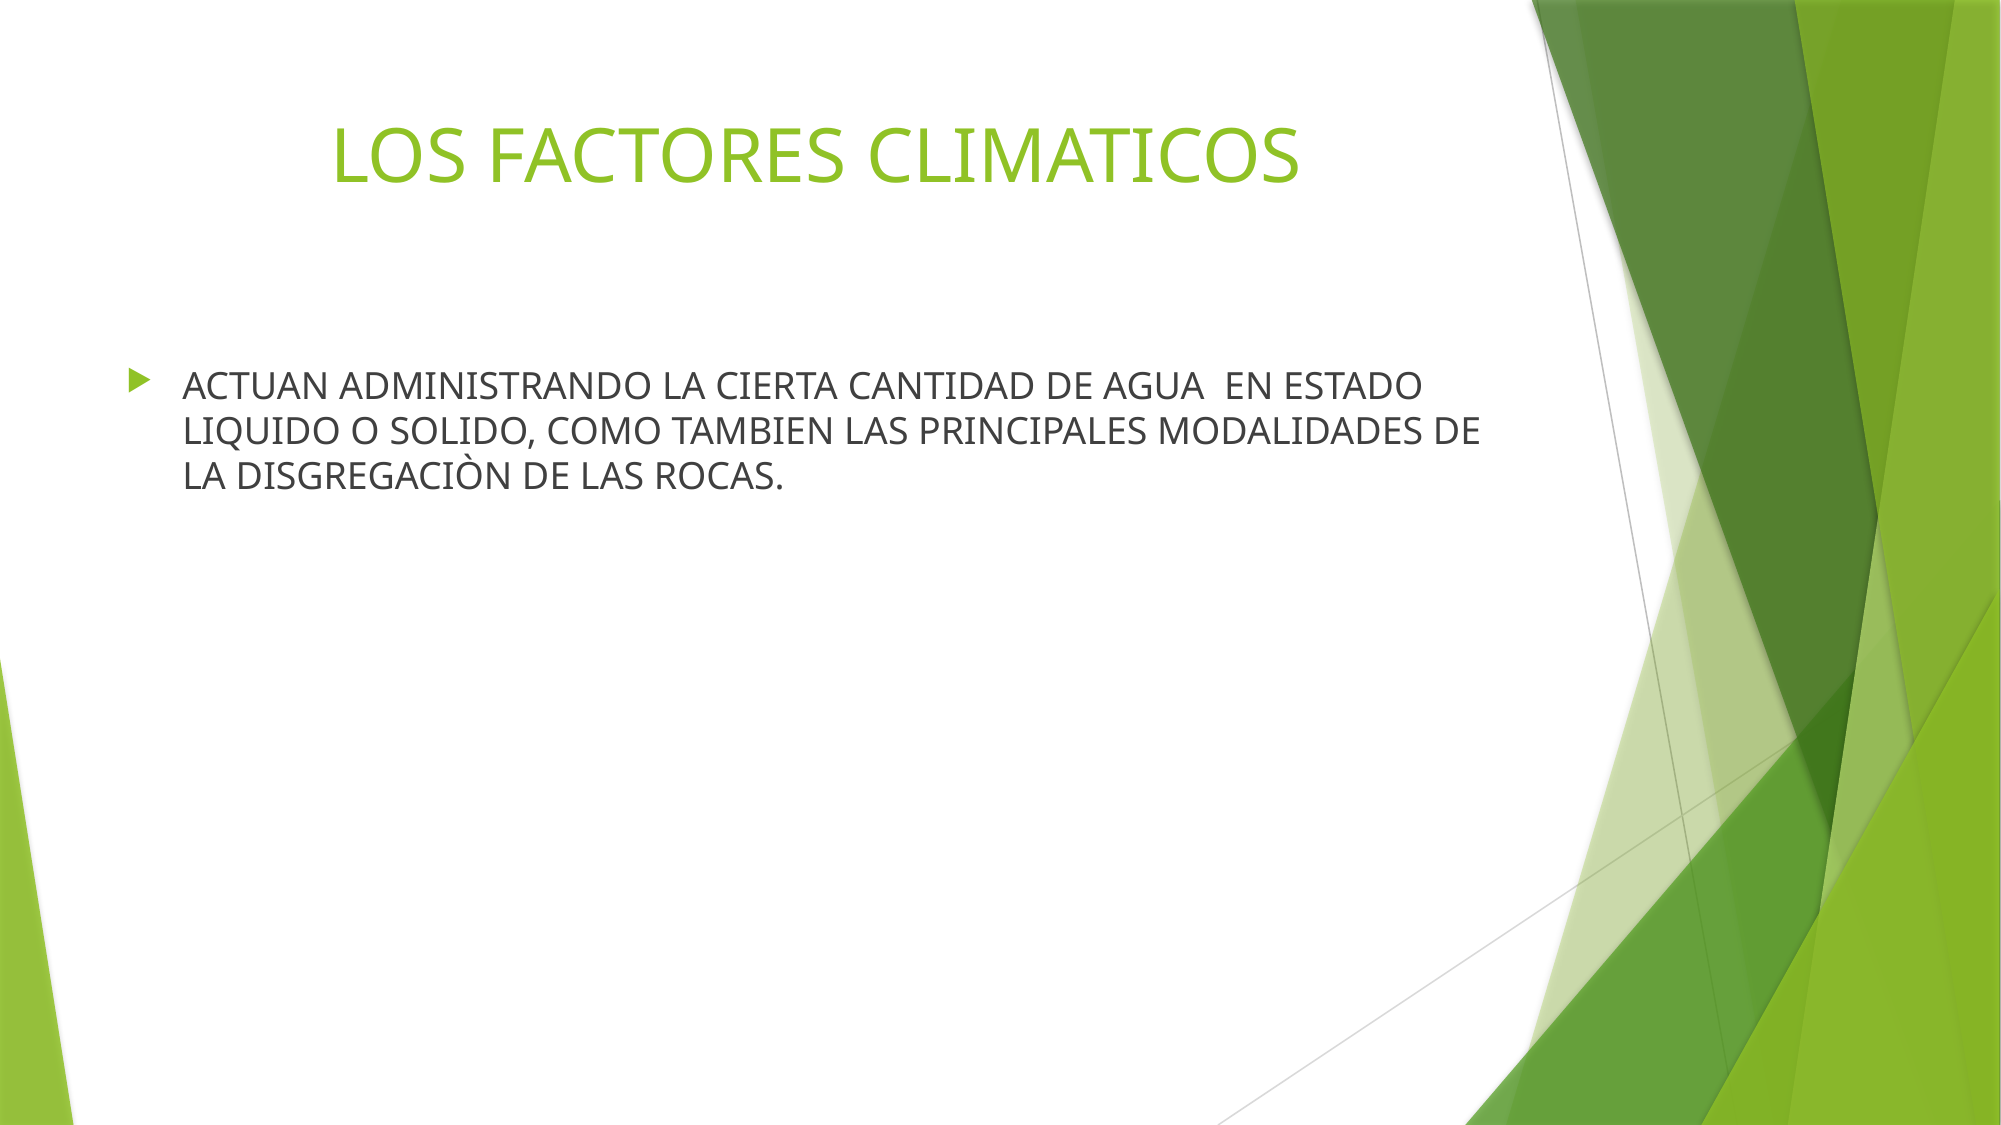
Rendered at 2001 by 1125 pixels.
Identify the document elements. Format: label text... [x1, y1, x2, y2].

title LOS FACTORES CLIMATICOS [111, 99, 1522, 317]
list ACTUAN ADMINISTRANDO LA CIERTA CANTIDAD DE AGUA EN ESTADO LIQUIDO O SOLIDO, COMO TAMBIEN LAS PRINCIPALES MODALIDADES DE LA DISGREGACIÒN DE LAS ROCAS. [111, 354, 1522, 992]
